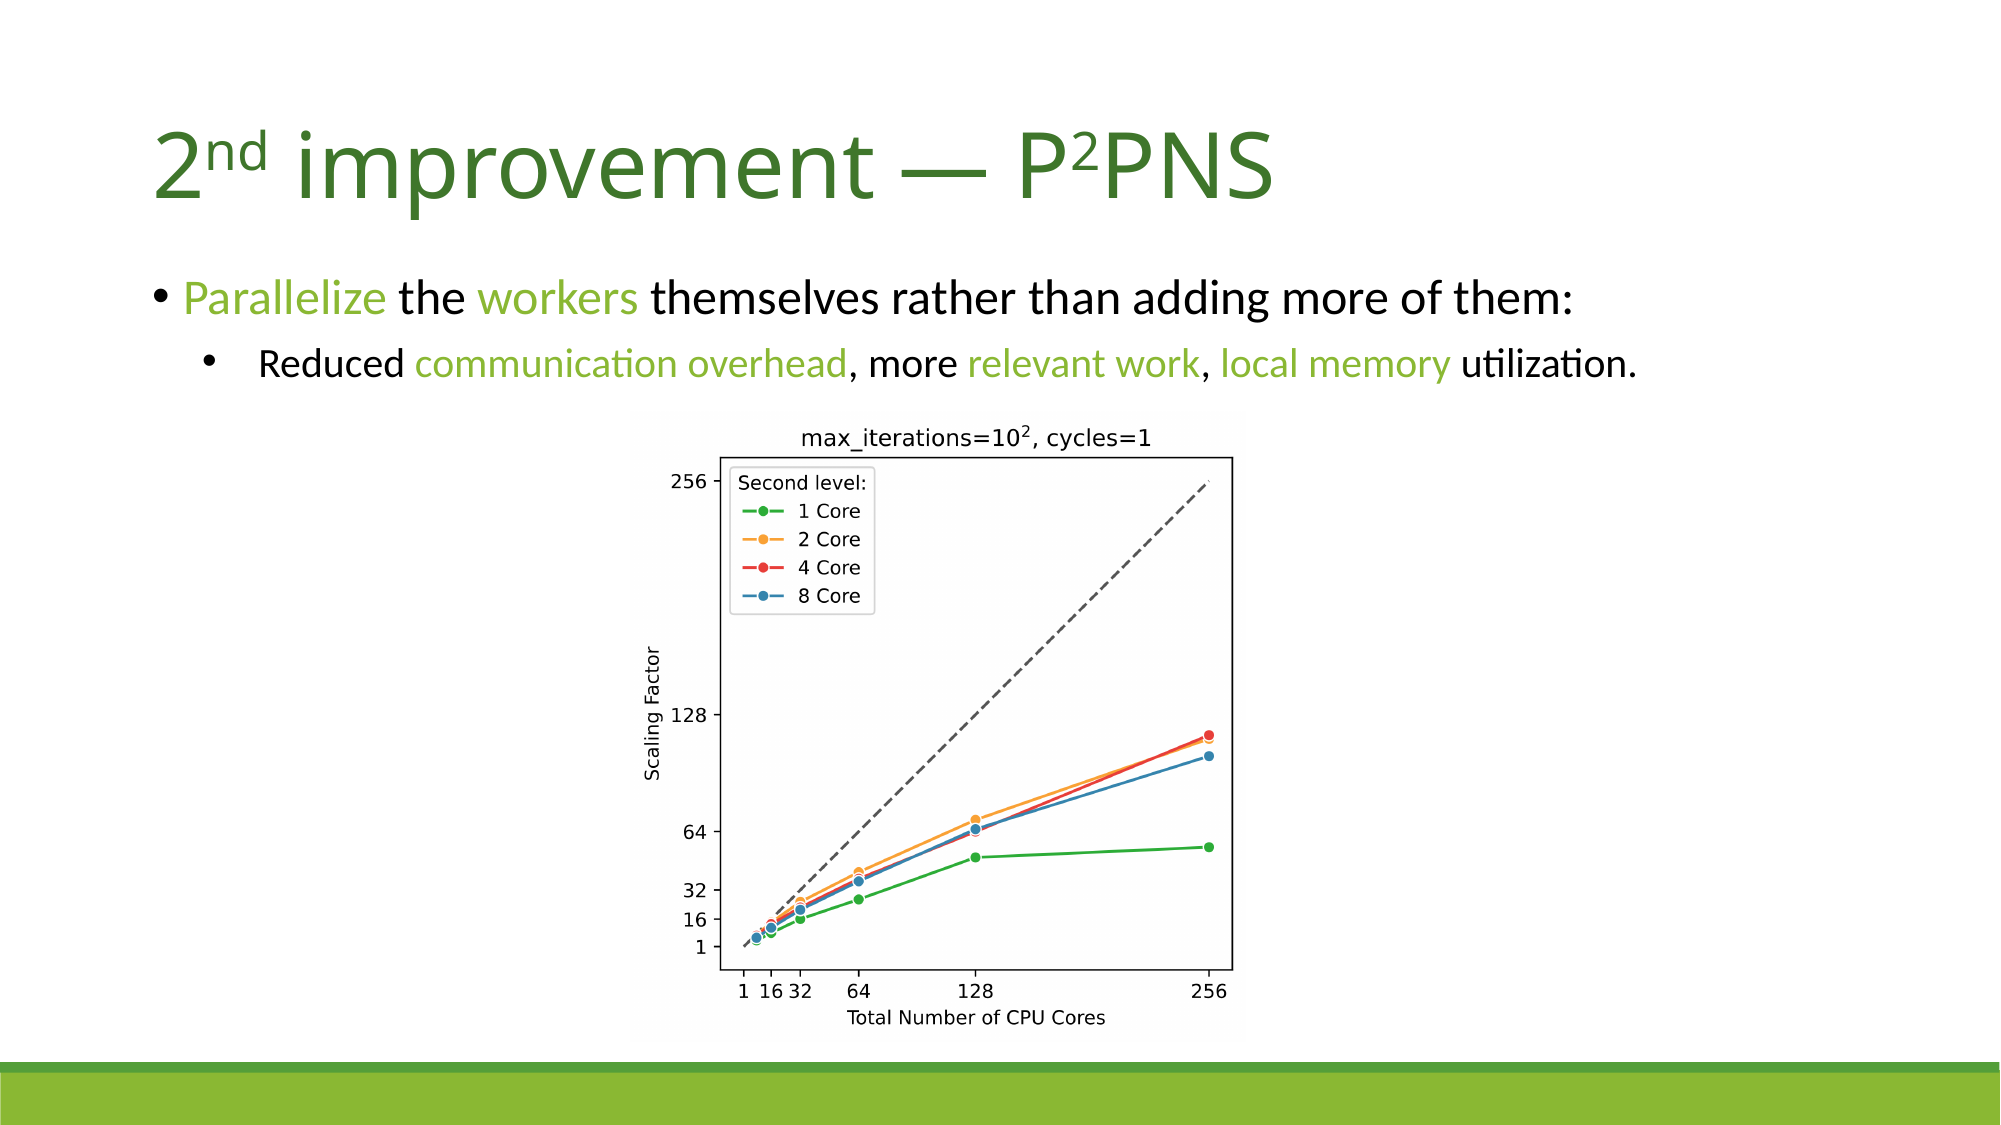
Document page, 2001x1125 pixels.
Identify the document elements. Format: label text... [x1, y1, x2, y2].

title 2nd improvement — P2PNS [137, 59, 1863, 257]
text_box Parallelize the workers themselves rather than adding more of them: Reduced communication overhead, more relevant work, local memory utilization. [137, 257, 1863, 563]
picture [630, 411, 1246, 1042]
